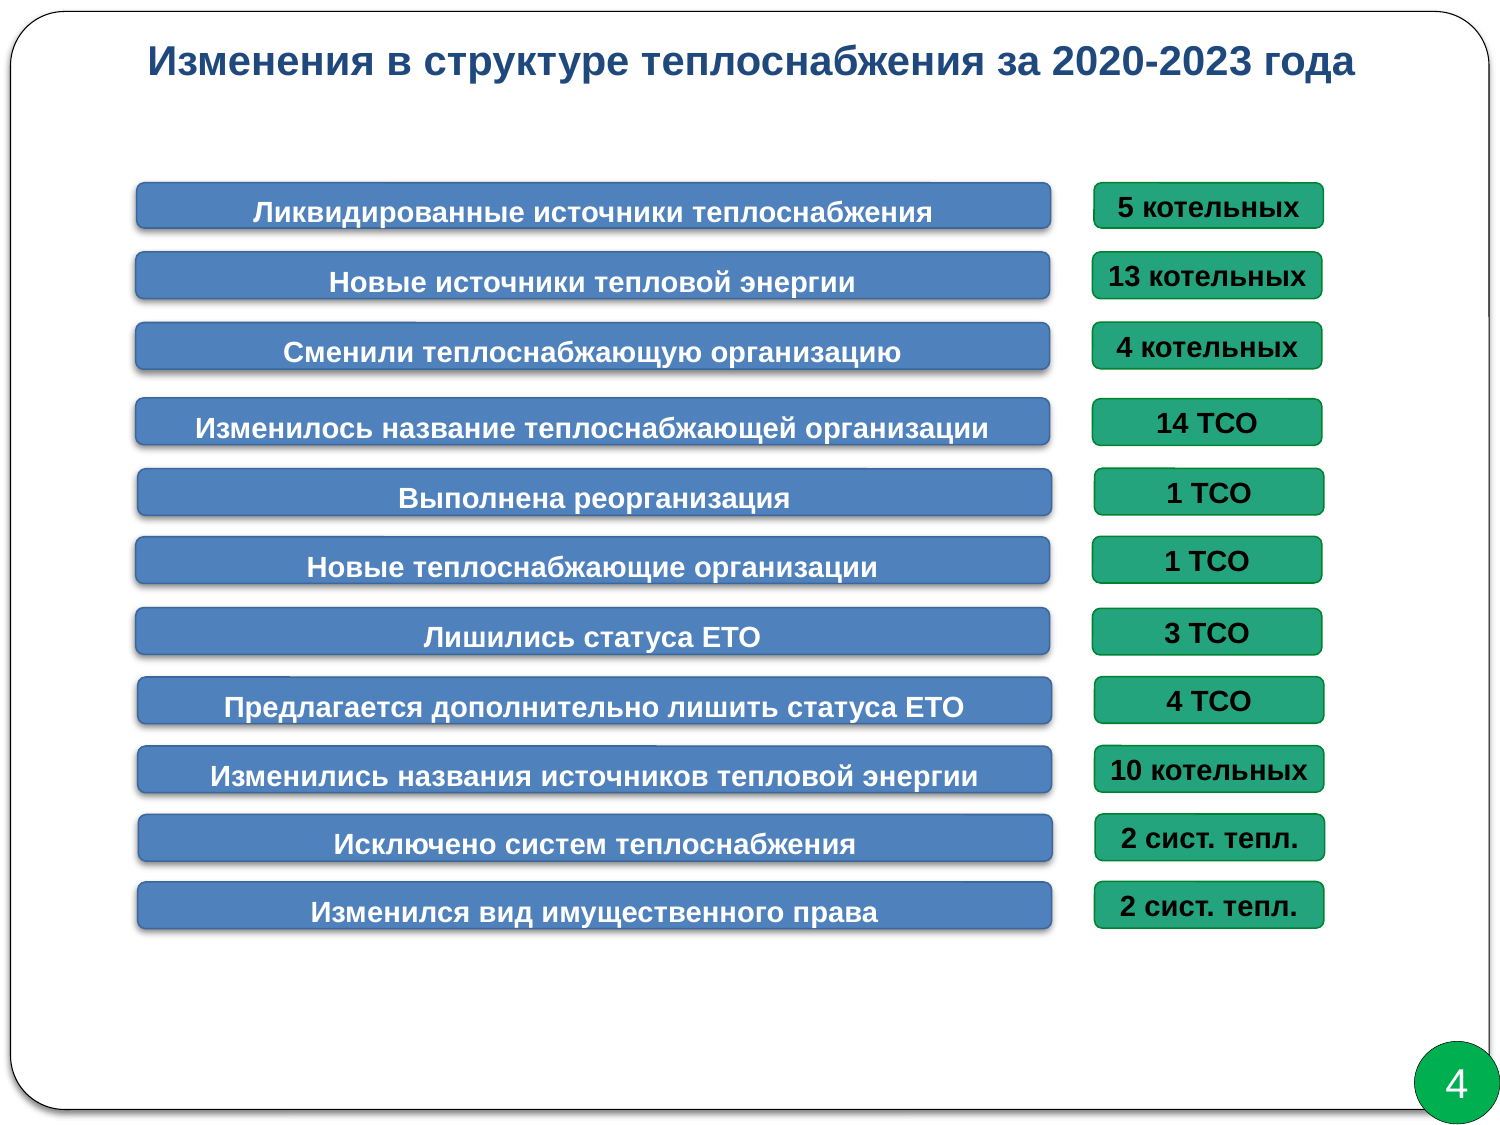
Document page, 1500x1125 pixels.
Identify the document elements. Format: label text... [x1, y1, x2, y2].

text_box [1413, 1040, 1500, 1125]
text_box 2 сист. тепл. [1094, 881, 1324, 929]
text_box 14 ТСО [1092, 398, 1322, 446]
text_box 2 сист. тепл. [1095, 813, 1325, 861]
text_box Лишились статуса ЕТО [134, 606, 1051, 656]
text_box Новые теплоснабжающие организации [134, 535, 1051, 585]
text_box Новые источники тепловой энергии [134, 251, 1051, 300]
text_box 4 ТСО [1094, 676, 1324, 724]
text_box 5 котельных [1093, 182, 1324, 229]
text_box 13 котельных [1092, 251, 1322, 299]
text_box Сменили теплоснабжающую организацию [134, 321, 1051, 370]
text_box 4 [1433, 1057, 1481, 1106]
text_box Исключено систем теплоснабжения [137, 813, 1054, 862]
text_box Изменились названия источников тепловой энергии [136, 745, 1053, 794]
text_box 10 котельных [1094, 745, 1324, 793]
text_box Изменения в структуре теплоснабжения за 2020-2023 года [56, 33, 1447, 90]
text_box Ликвидированные источники теплоснабжения [135, 181, 1052, 229]
text_box Выполнена реорганизация [136, 467, 1053, 517]
text_box Изменился вид имущественного права [136, 881, 1053, 930]
text_box 4 котельных [1092, 322, 1322, 369]
text_box Предлагается дополнительно лишить статуса ЕТО [136, 676, 1053, 725]
text_box 1 ТСО [1094, 468, 1324, 515]
text_box Изменилось название теплоснабжающей организации [134, 397, 1051, 446]
text_box 1 ТСО [1092, 536, 1322, 583]
text_box 3 ТСО [1092, 608, 1322, 655]
